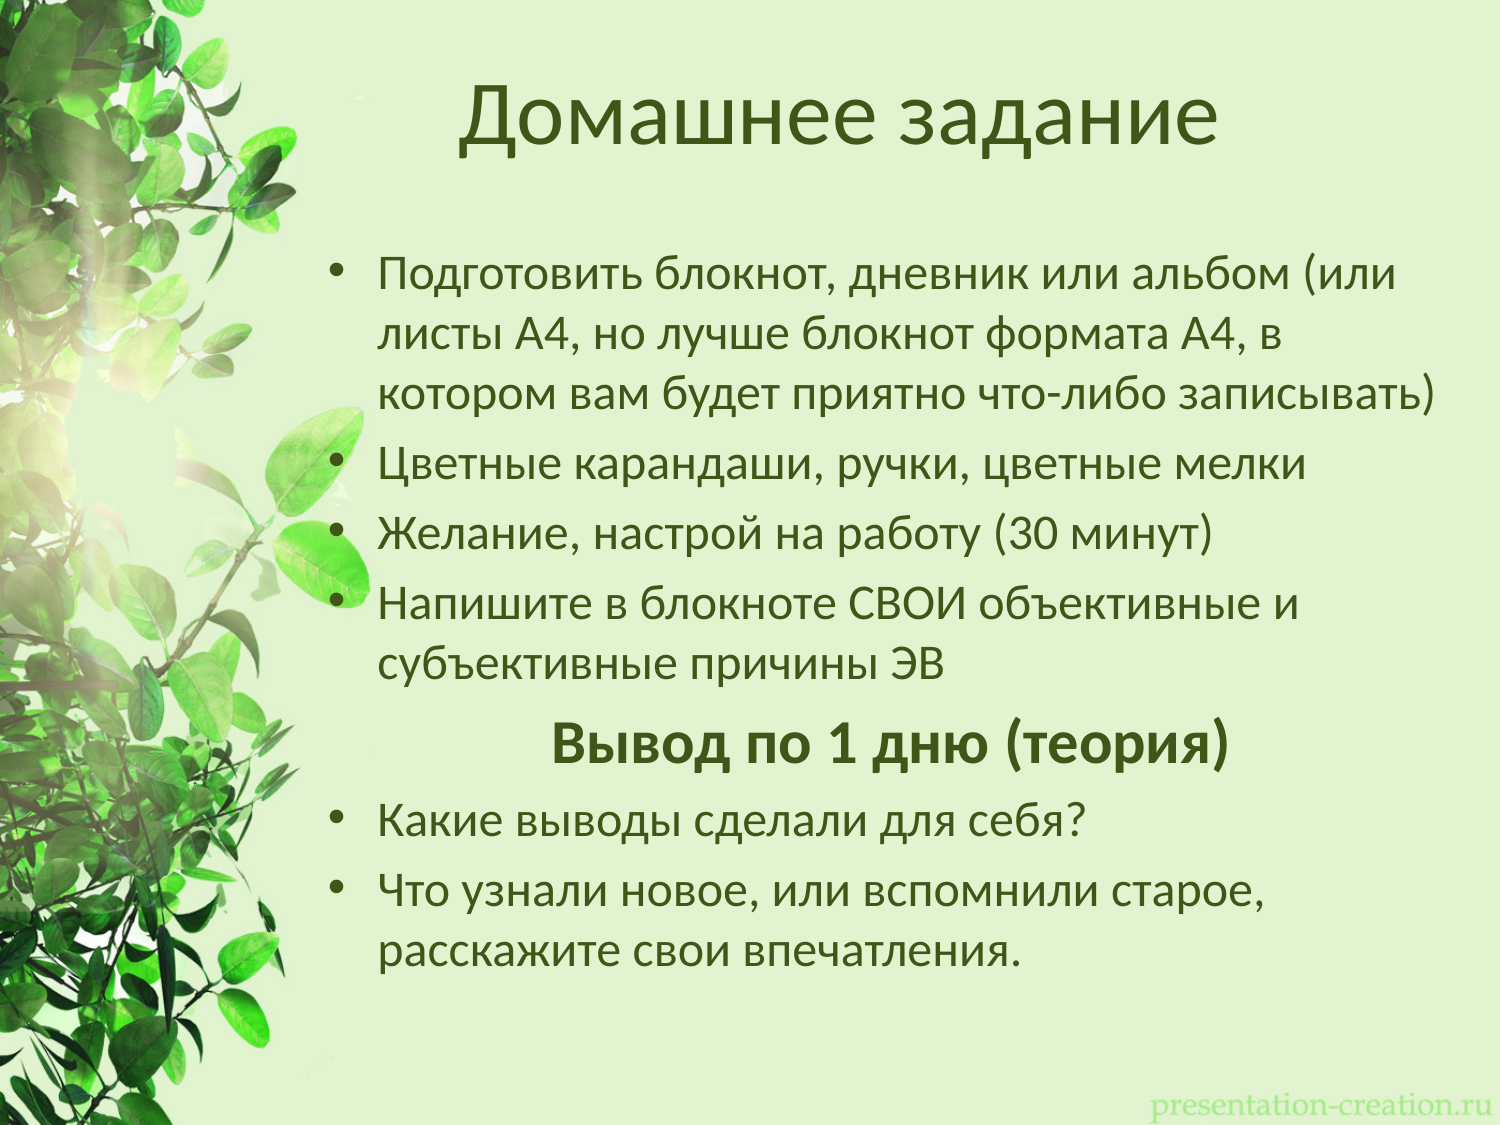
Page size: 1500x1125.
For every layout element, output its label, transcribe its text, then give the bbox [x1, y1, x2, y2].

title Домашнее задание [230, 19, 1471, 197]
list Подготовить блокнот, дневник или альбом (или листы А4, но лучше блокнот формата А4, в котором вам будет приятно что-либо записывать) Цветные карандаши, ручки, цветные мелки Желание, настрой на работу (30 минут) Напишите в блокноте СВОИ объективные и субъективные причины ЭВ Вывод по 1 дню (теория) Какие выводы сделали для себя? Что узнали новое, или вспомнили старое, расскажите свои впечатления. [312, 231, 1471, 1035]
picture [0, 0, 1500, 1125]
